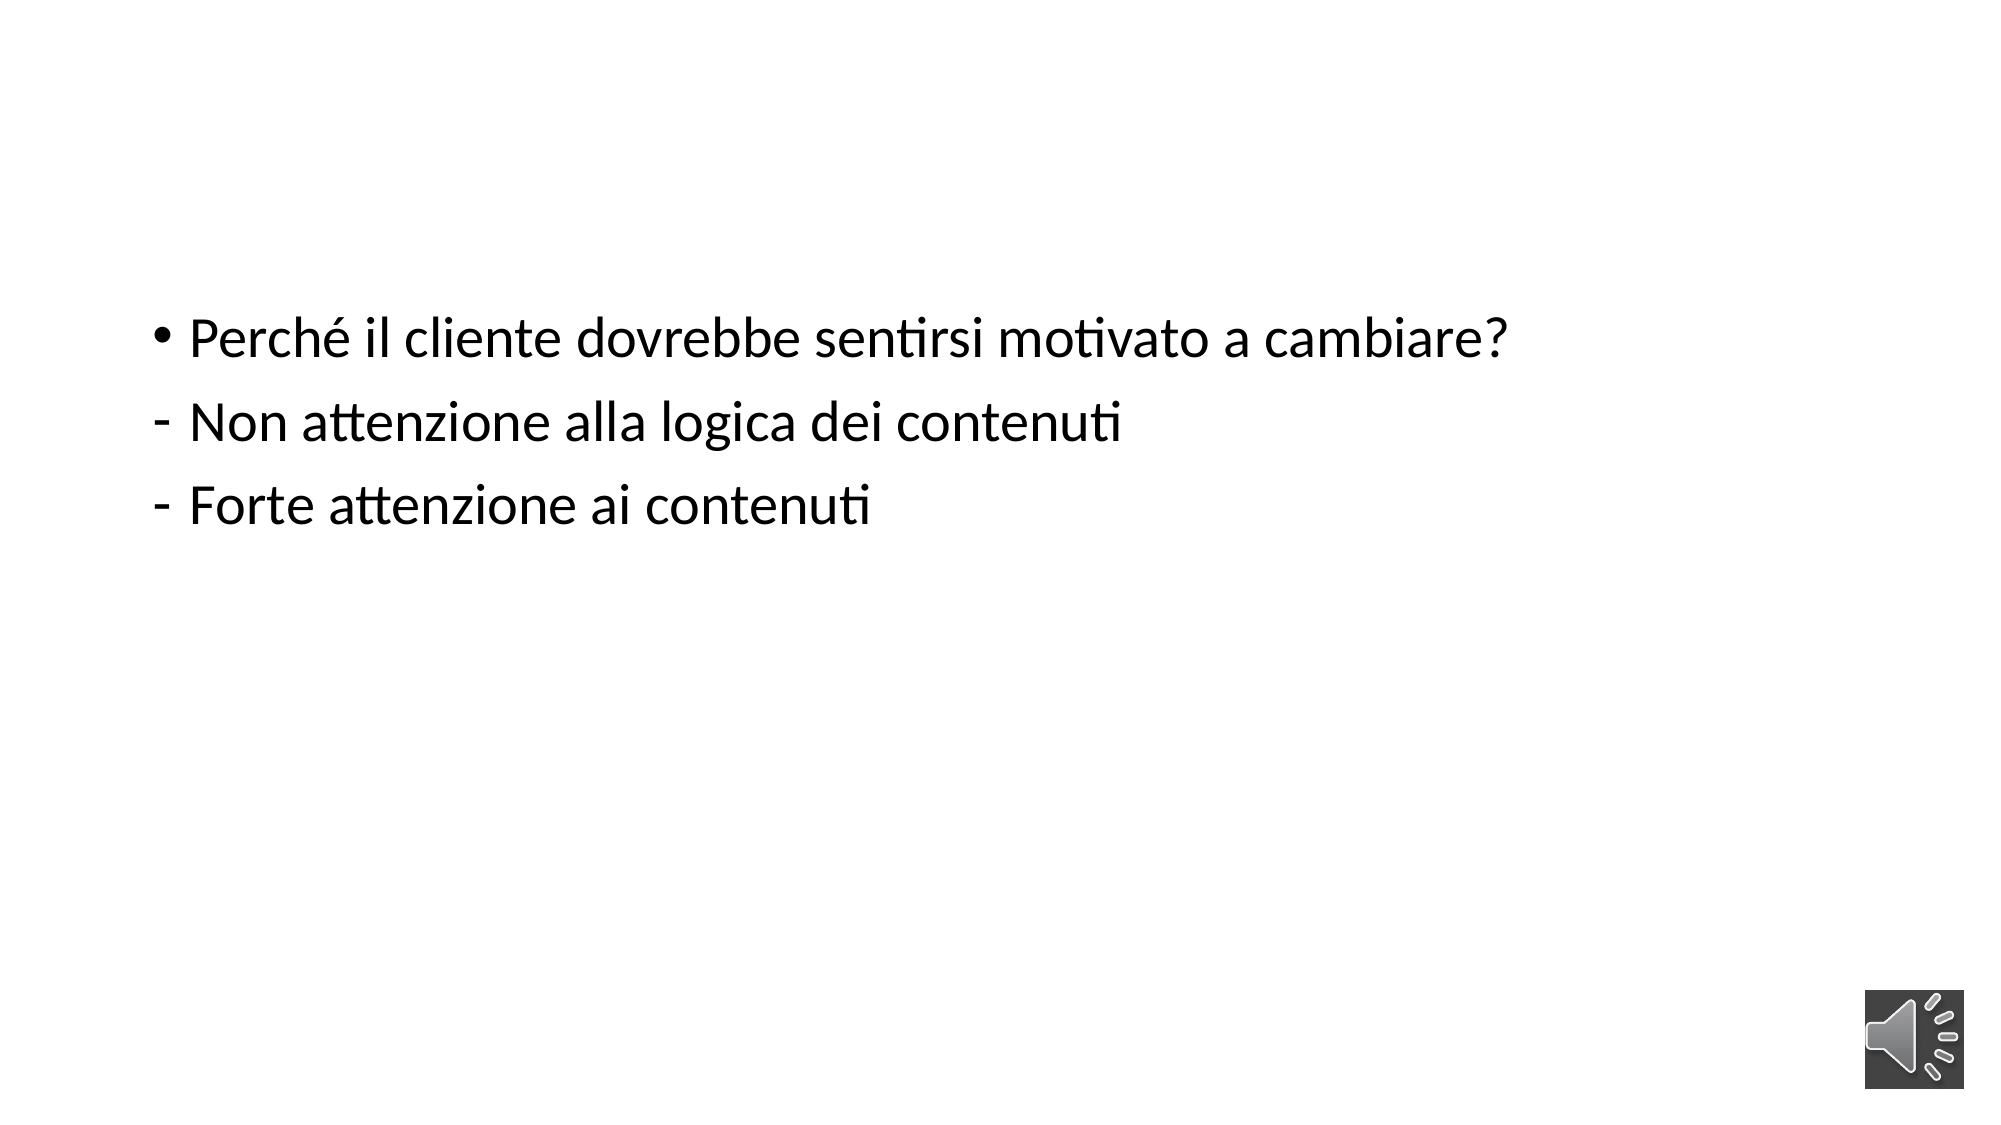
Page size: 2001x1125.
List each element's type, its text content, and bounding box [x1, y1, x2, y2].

list Perché il cliente dovrebbe sentirsi motivato a cambiare? Non attenzione alla logica dei contenuti Forte attenzione ai contenuti [137, 299, 1863, 1014]
picture [1864, 989, 1965, 1090]
